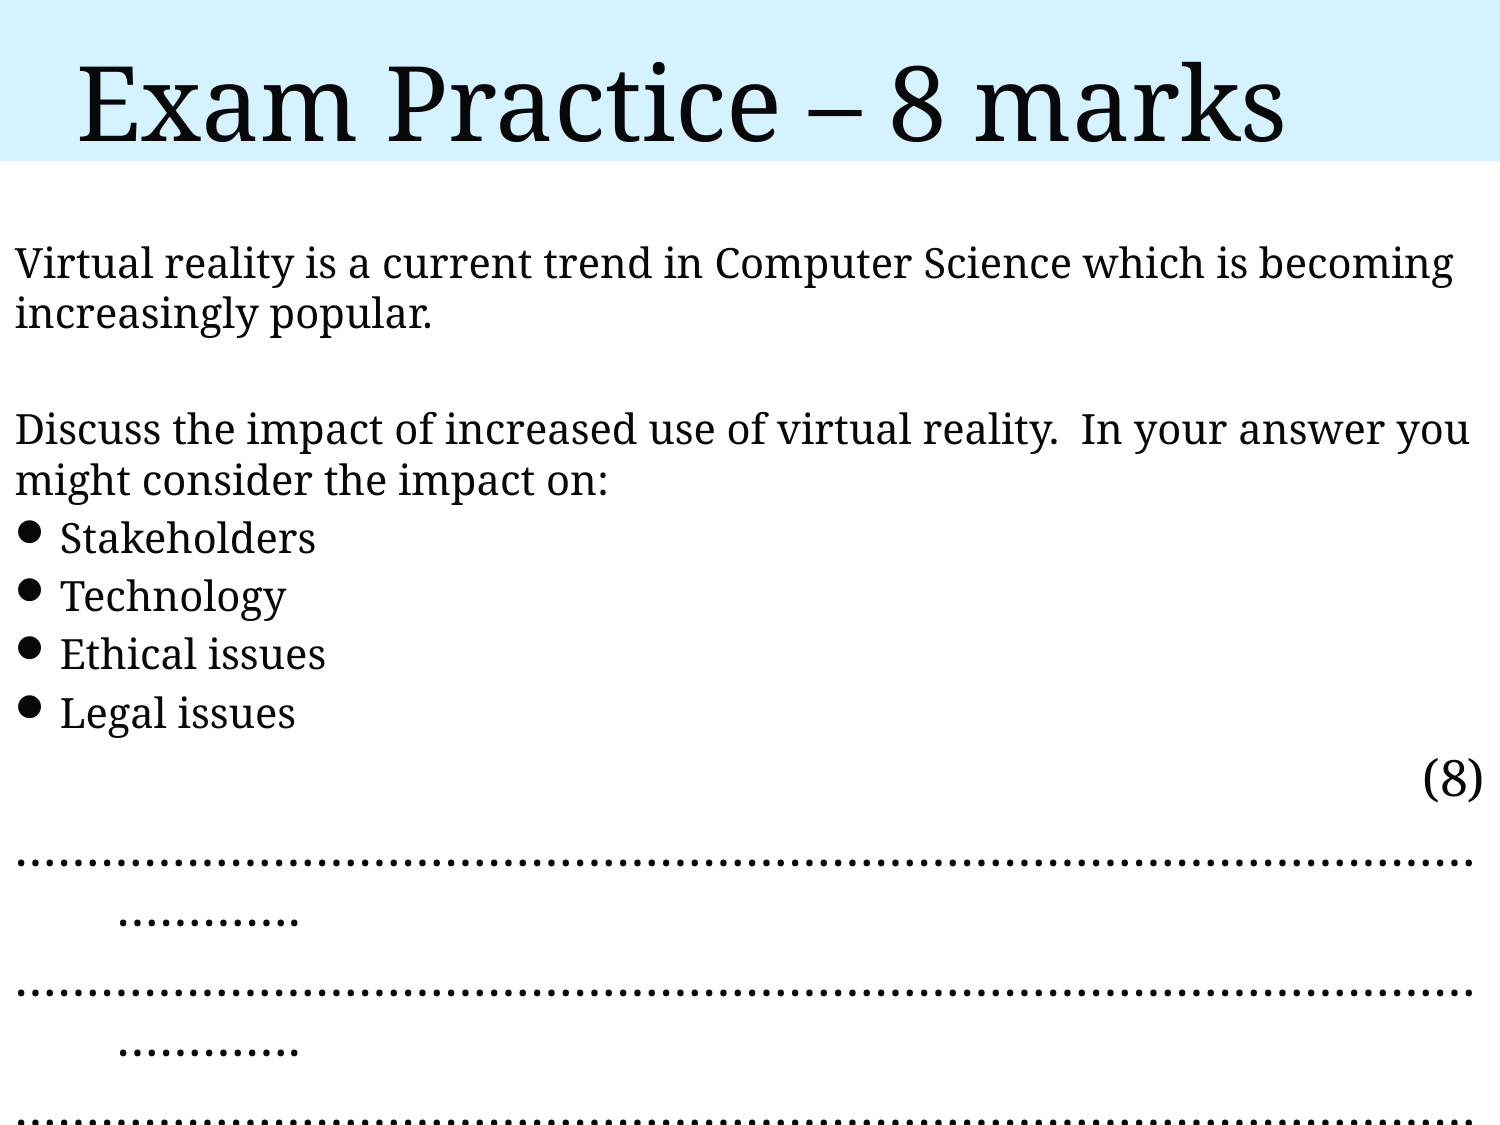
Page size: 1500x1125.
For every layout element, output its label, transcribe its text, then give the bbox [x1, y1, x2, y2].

title Exam Practice – 8 marks [76, 0, 1427, 160]
list Virtual reality is a current trend in Computer Science which is becoming increasingly popular. Discuss the impact of increased use of virtual reality. In your answer you might consider the impact on: Stakeholders Technology Ethical issues Legal issues (8) ……………………………………………………………………………………………………. ……………………………………………………………………………………………………. ……………………………………………………………………………………………………. ……………………………………………………………………………………………………. [0, 160, 1500, 1125]
